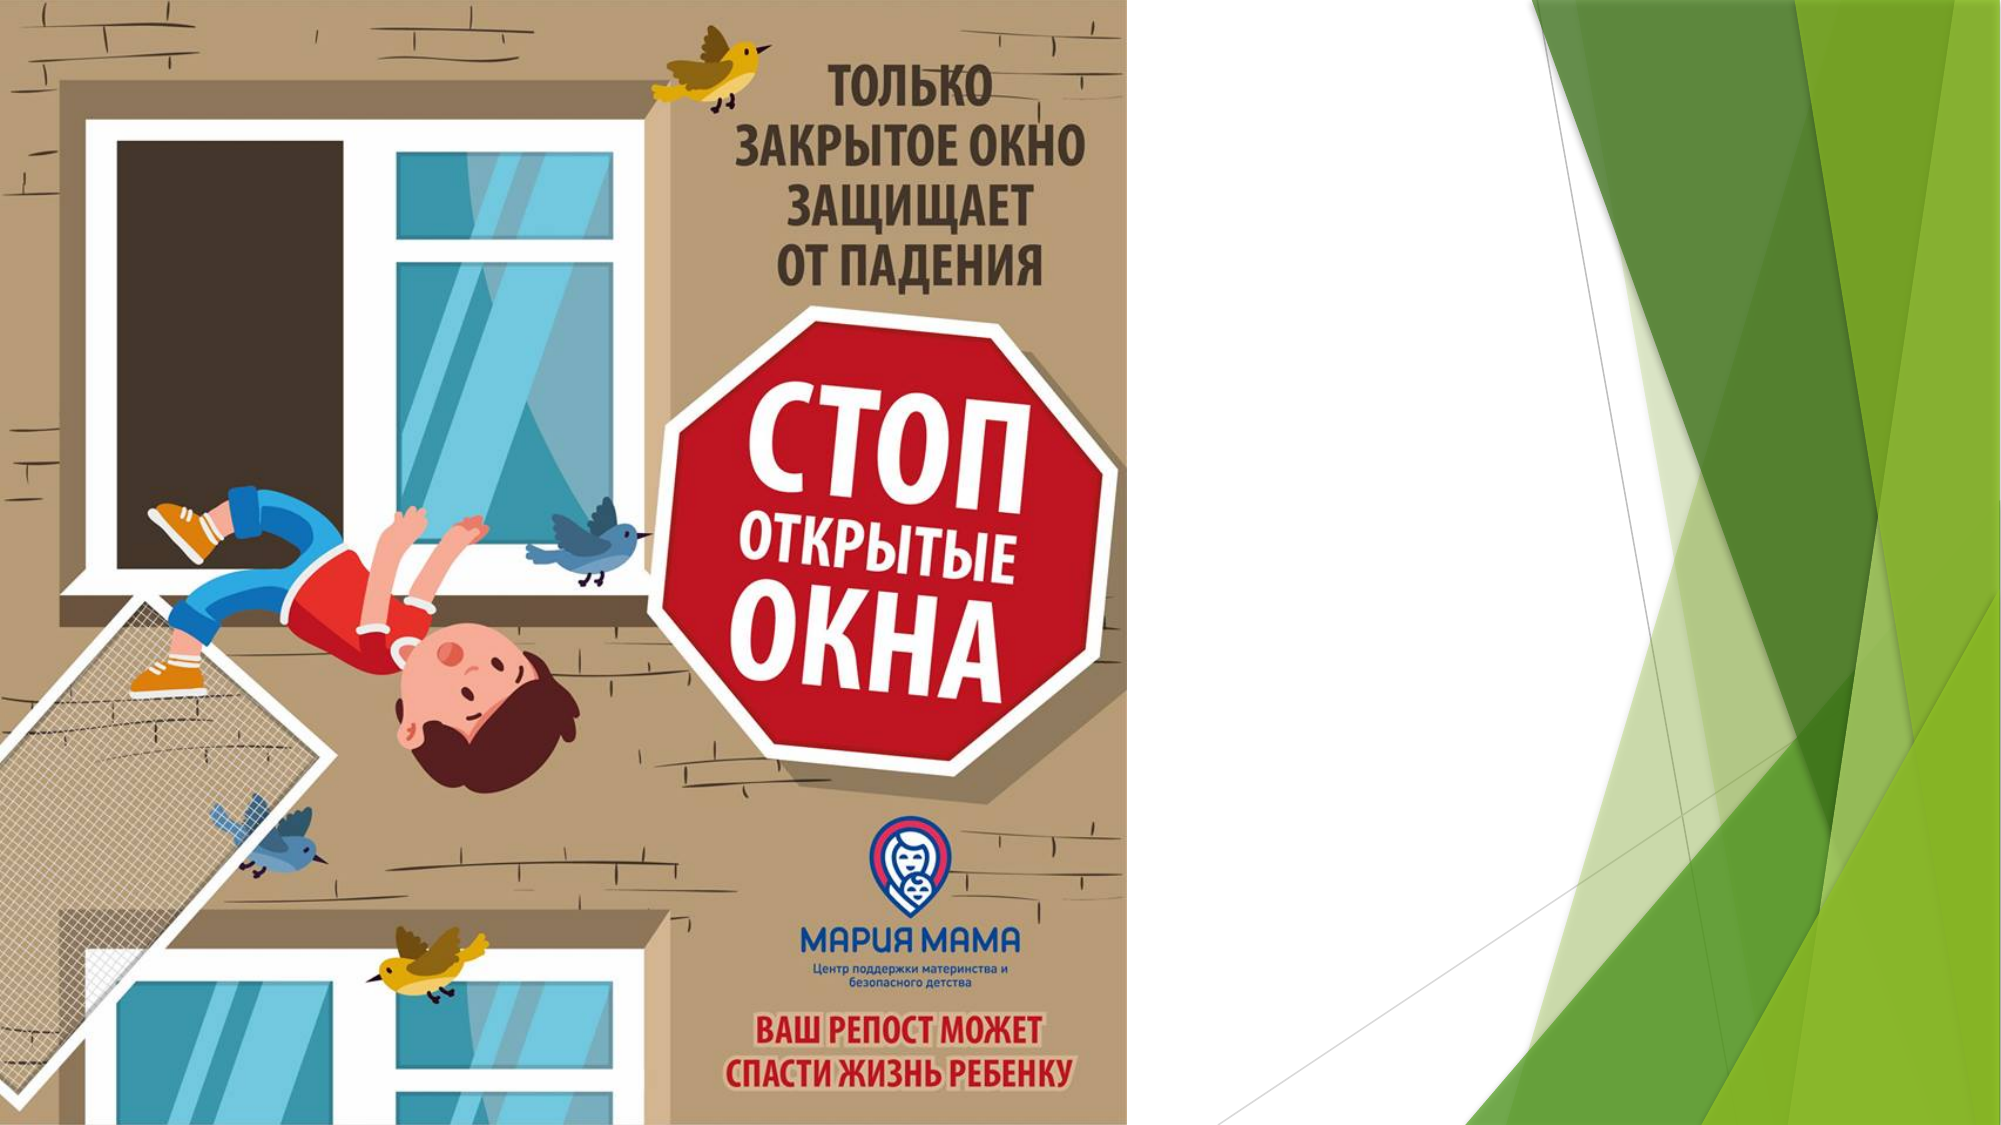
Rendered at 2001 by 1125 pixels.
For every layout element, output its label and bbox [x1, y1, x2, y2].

picture [0, 0, 1127, 1125]
